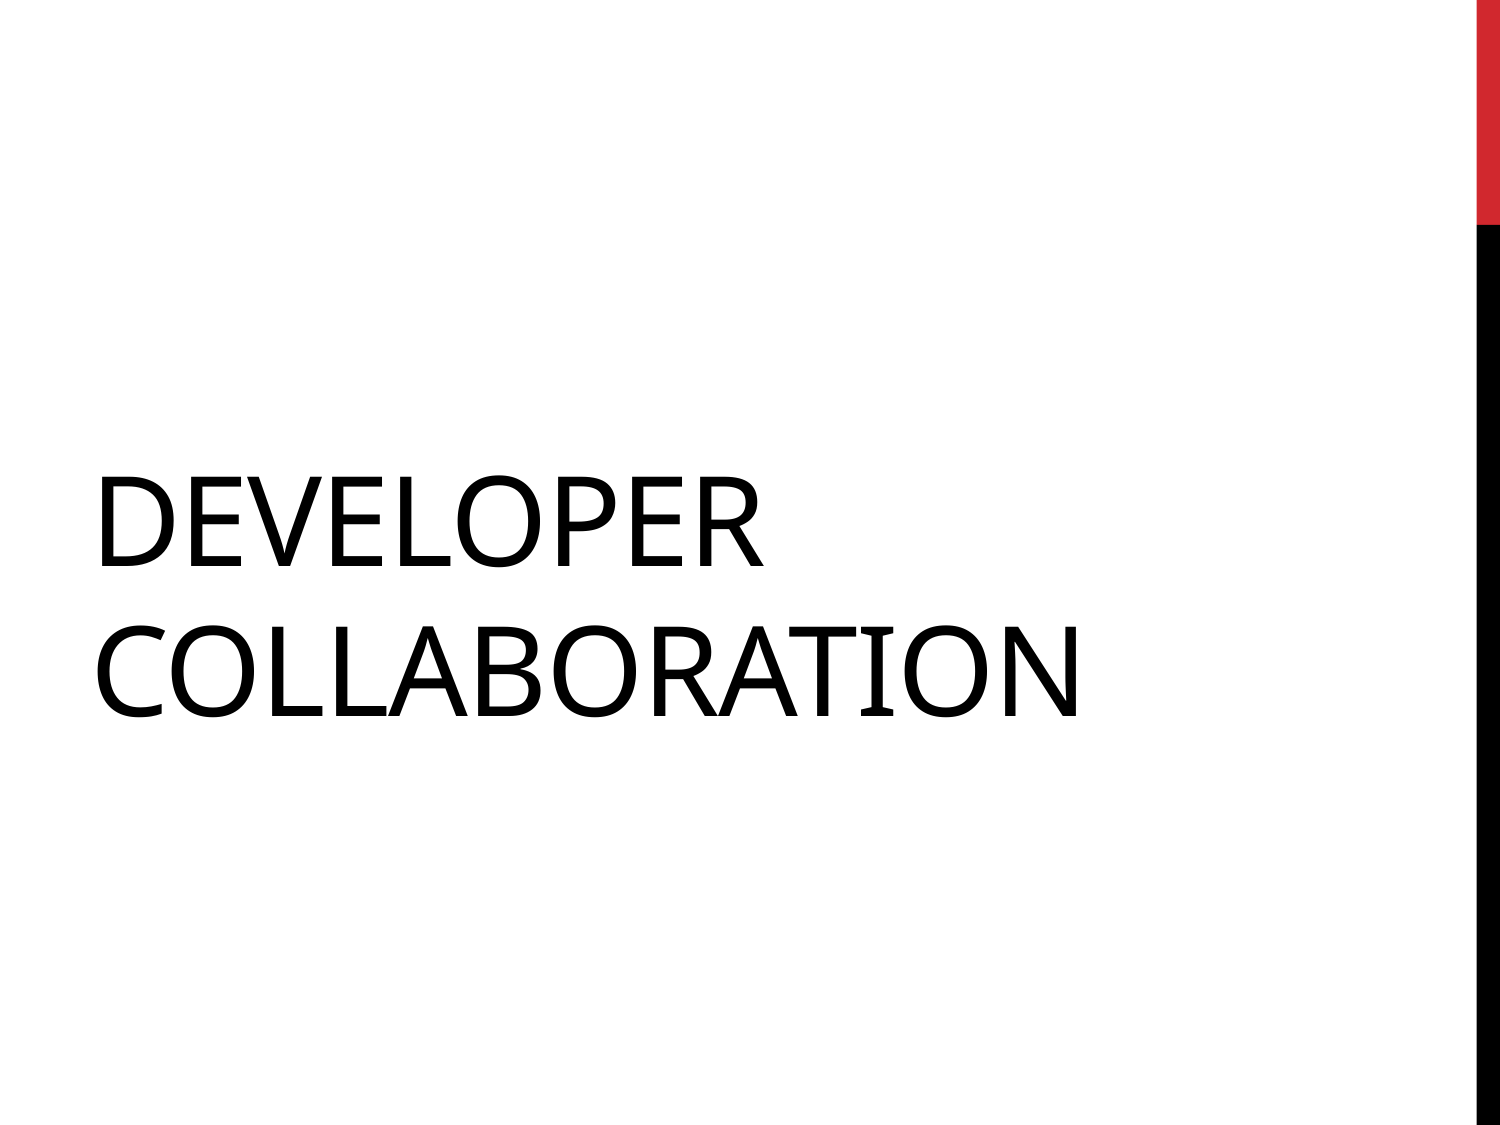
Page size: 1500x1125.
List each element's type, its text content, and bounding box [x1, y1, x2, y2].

title Developer Collaboration [75, 237, 1350, 947]
